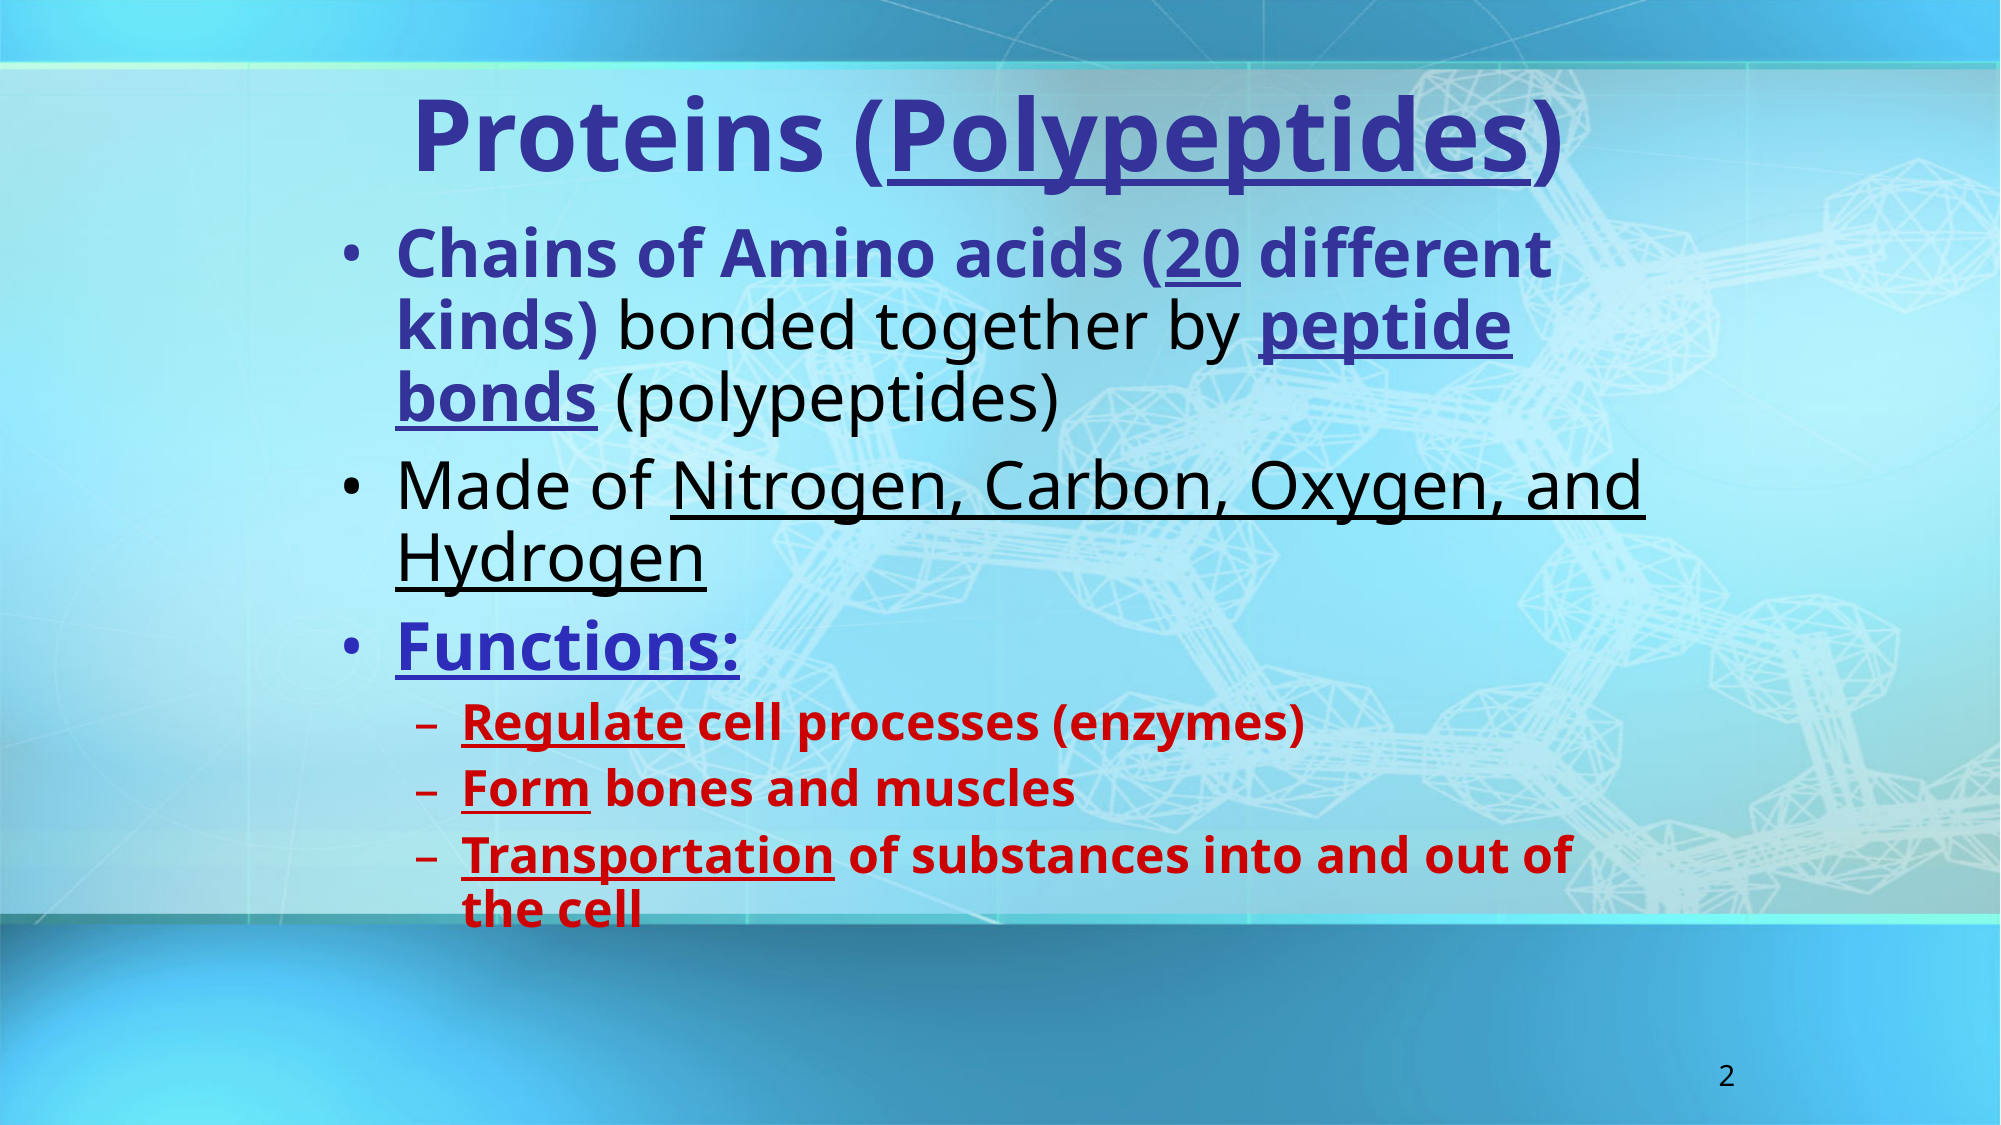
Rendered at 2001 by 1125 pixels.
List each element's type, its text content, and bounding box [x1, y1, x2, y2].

text_box Chains of Amino acids (20 different kinds) bonded together by peptide bonds (polypeptides) Made of Nitrogen, Carbon, Oxygen, and Hydrogen Functions: Regulate cell processes (enzymes) Form bones and muscles Transportation of substances into and out of the cell [324, 212, 1675, 946]
text_box 2 [1437, 1049, 1750, 1125]
text_box Proteins (Polypeptides) [349, 37, 1625, 212]
picture [0, 0, 2001, 1125]
